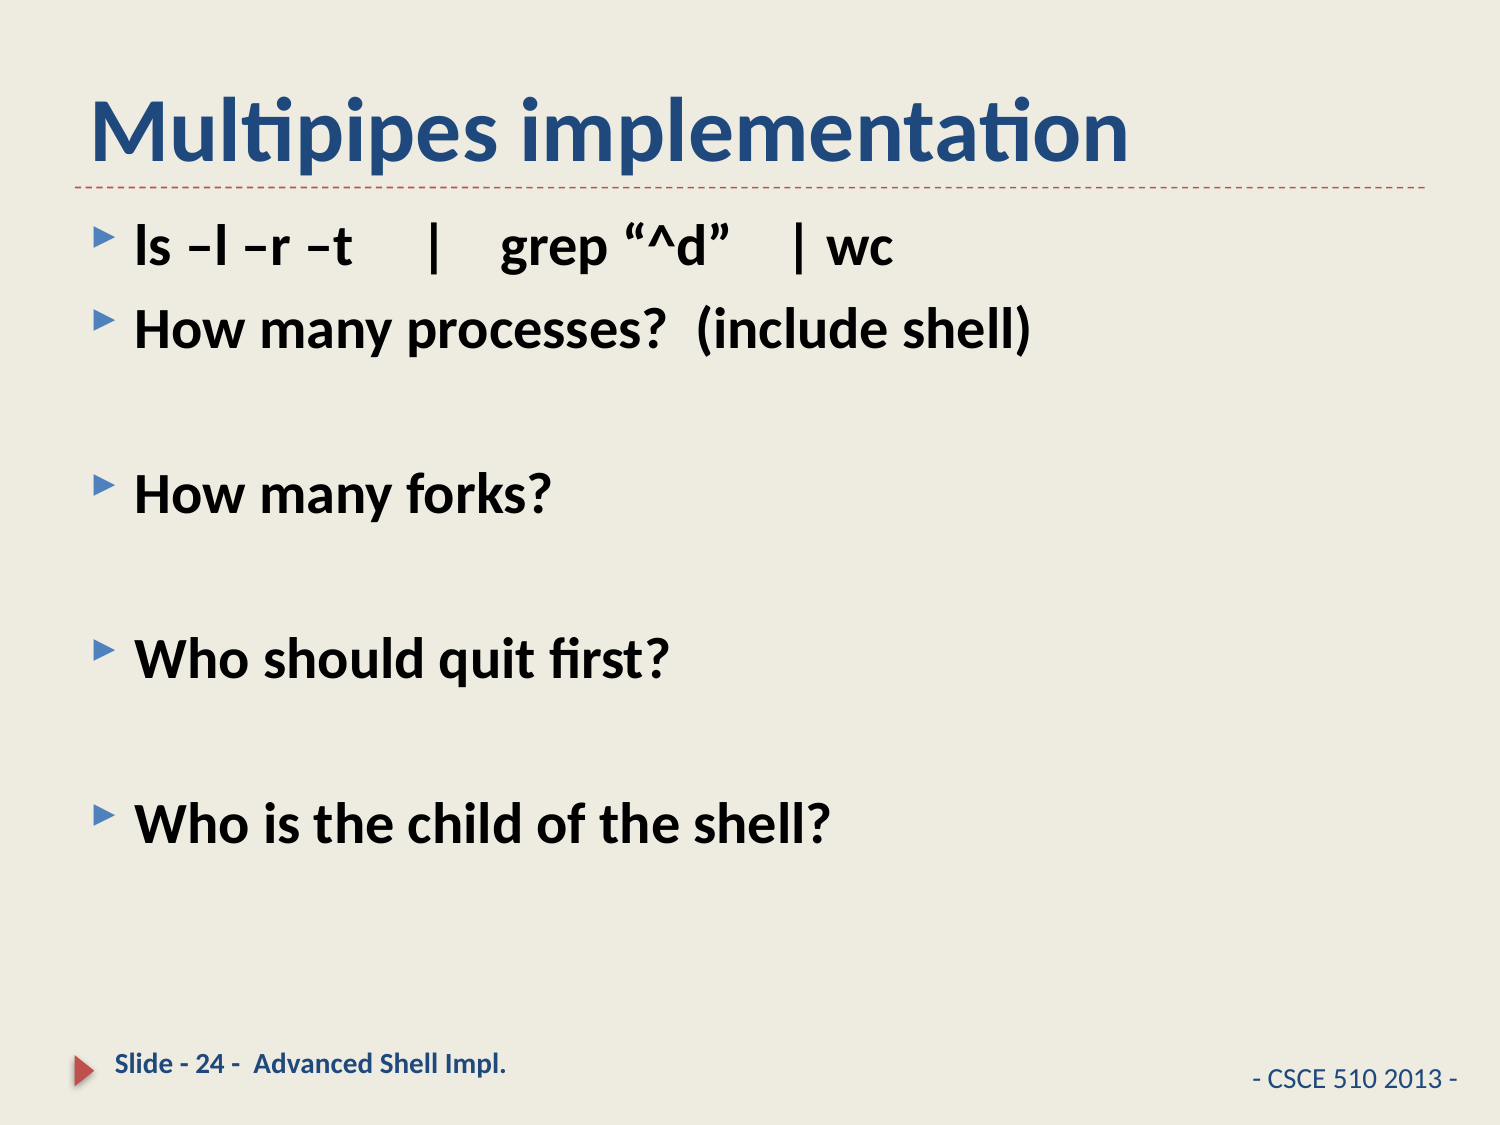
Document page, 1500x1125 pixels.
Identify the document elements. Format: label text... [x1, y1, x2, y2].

slide_number Slide - 24 - Advanced Shell Impl. [99, 1037, 538, 1098]
list ls –l –r –t | grep “^d” | wc How many processes? (include shell) How many forks? Who should quit first? Who is the child of the shell? [75, 200, 1425, 1010]
slide_number - CSCE 510 2013 - [1237, 1052, 1488, 1113]
title Multipipes implementation [75, 24, 1425, 188]
